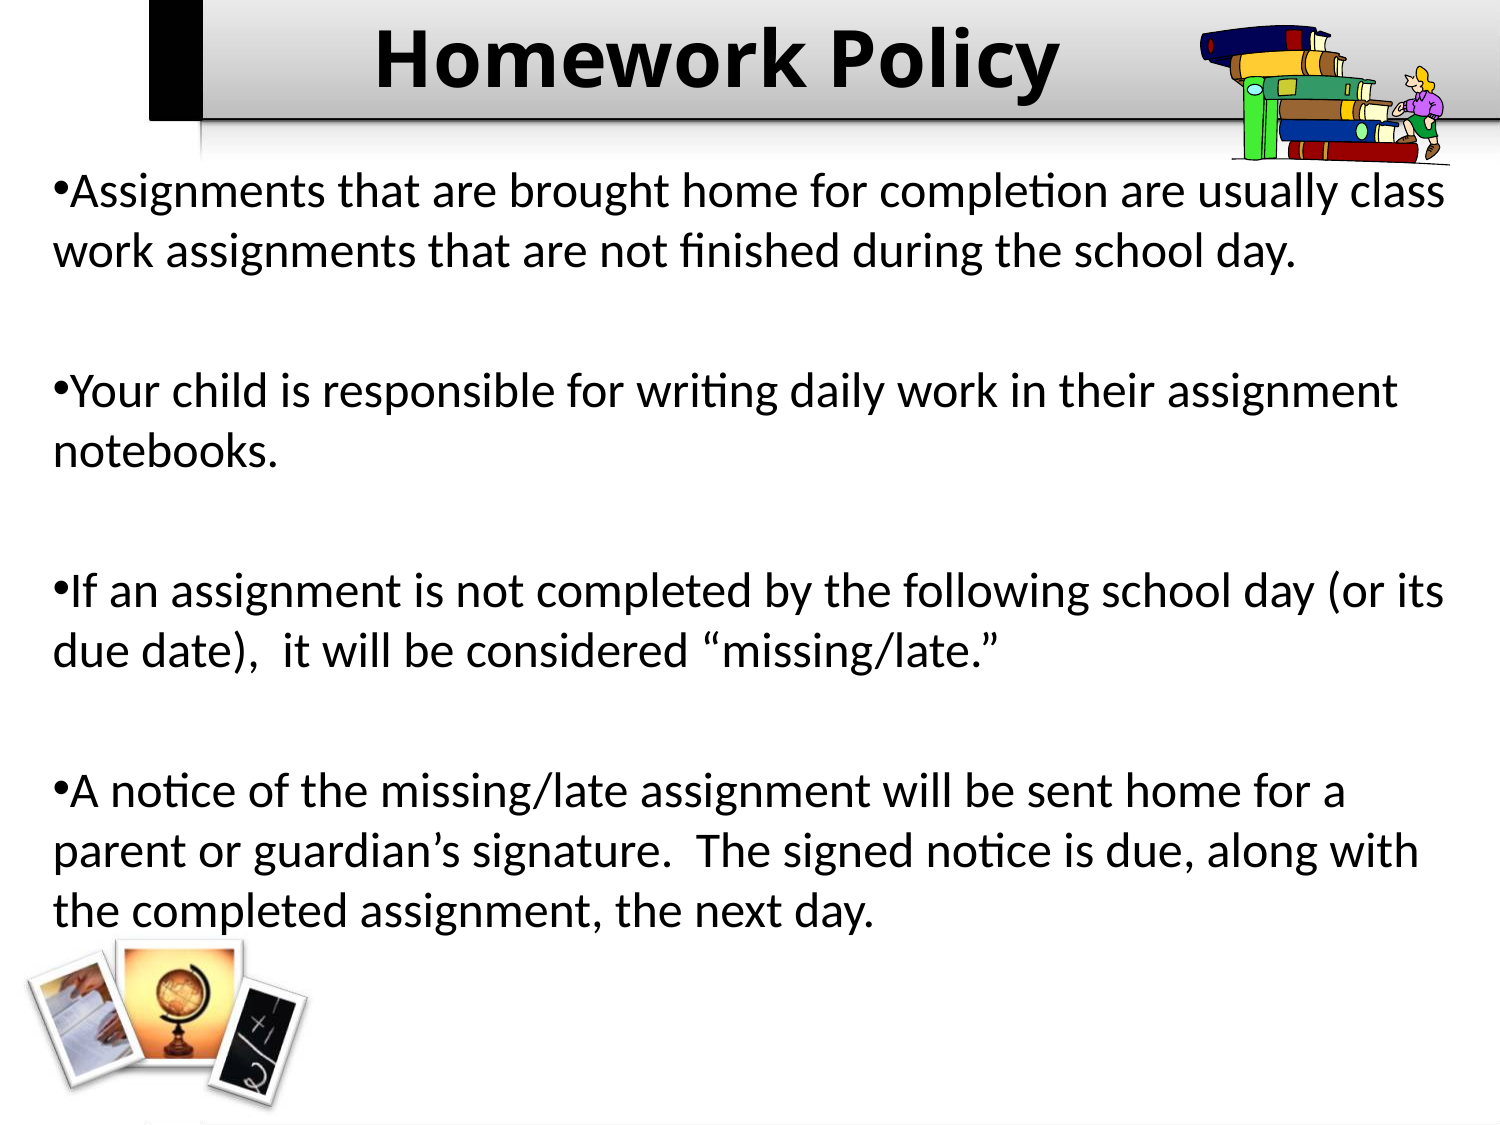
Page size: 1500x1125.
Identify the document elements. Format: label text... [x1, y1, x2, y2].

picture [0, 0, 1500, 1125]
text_box Homework Policy [62, 0, 1413, 113]
list Assignments that are brought home for completion are usually class work assignments that are not finished during the school day. Your child is responsible for writing daily work in their assignment notebooks. If an assignment is not completed by the following school day (or its due date), it will be considered “missing/late.” A notice of the missing/late assignment will be sent home for a parent or guardian’s signature. The signed notice is due, along with the completed assignment, the next day. [37, 149, 1476, 976]
